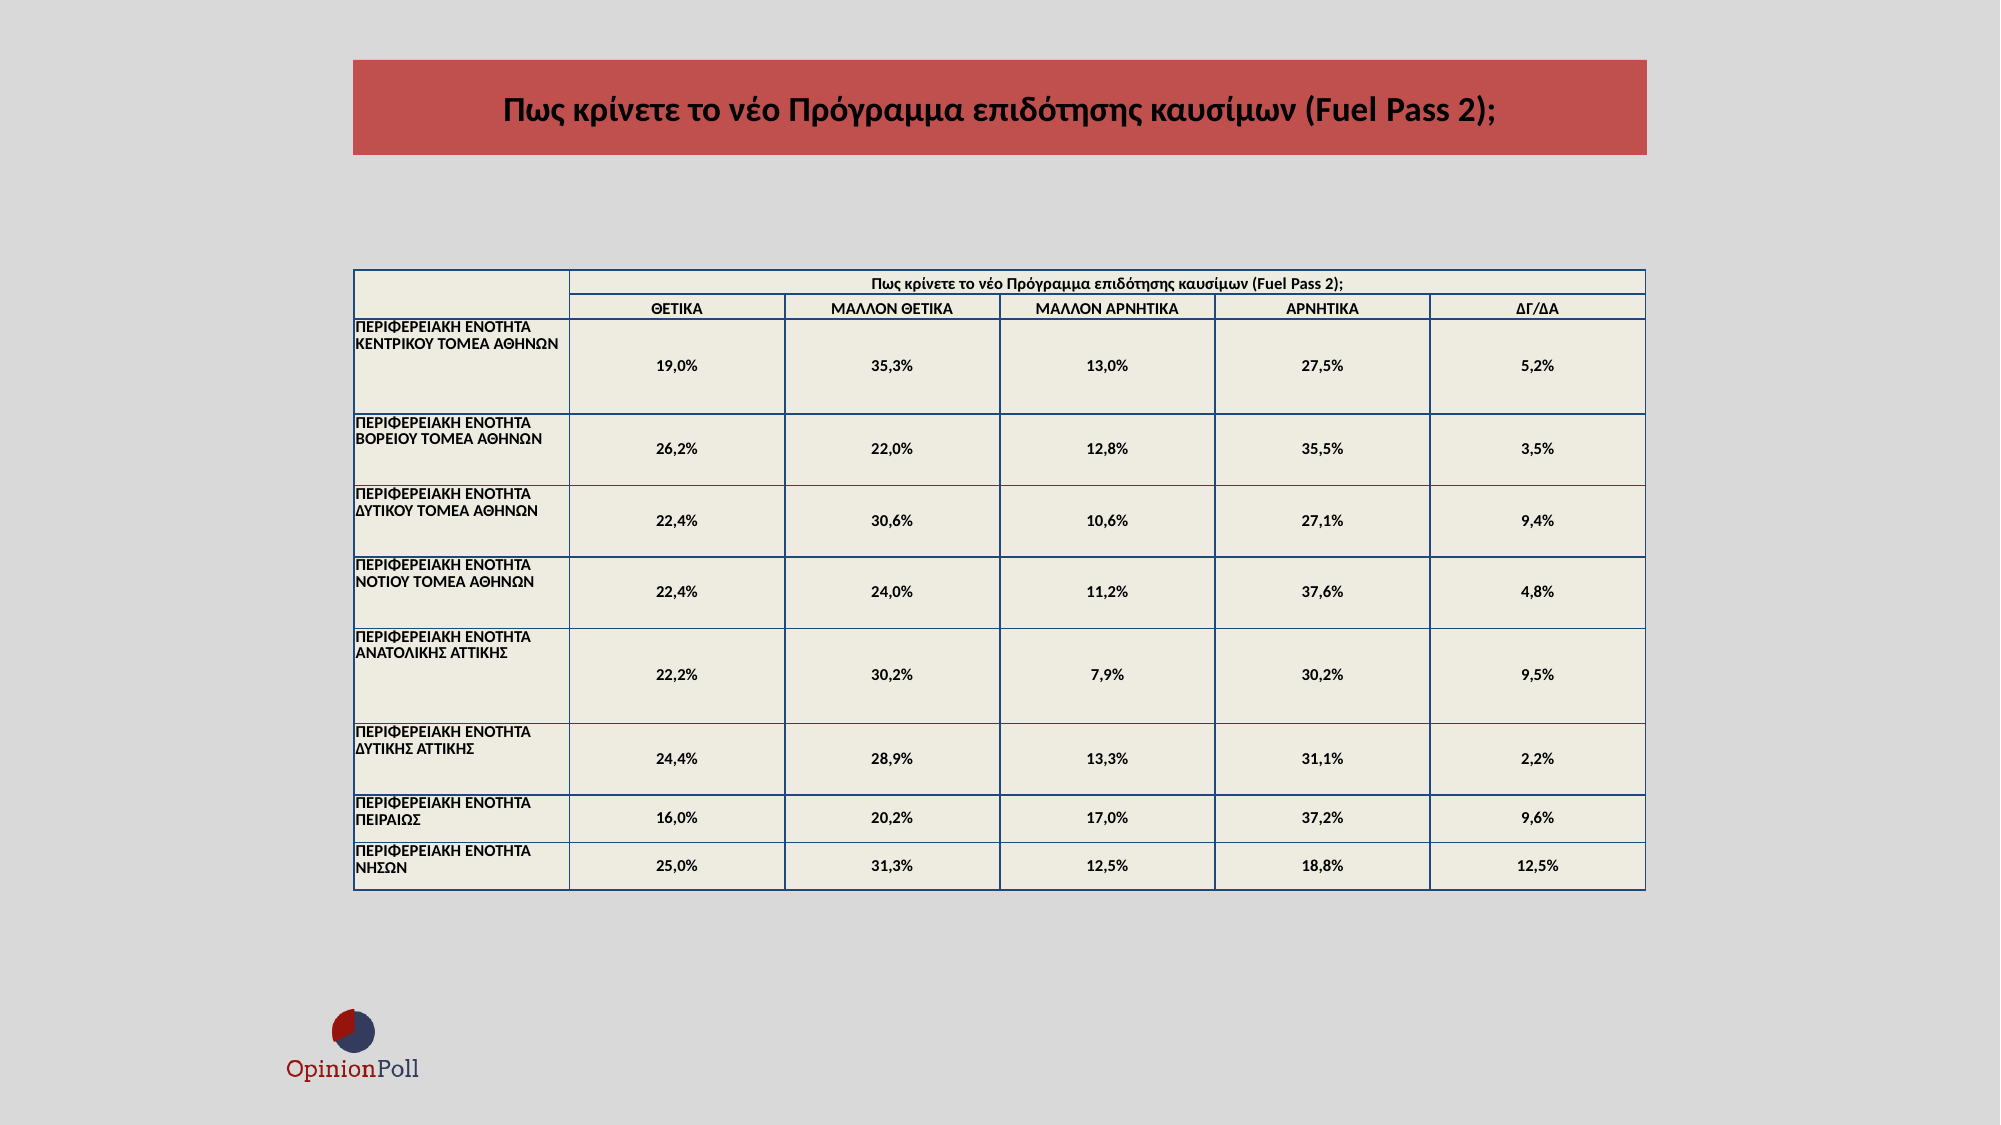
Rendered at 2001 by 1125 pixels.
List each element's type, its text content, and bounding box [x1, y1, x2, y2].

table_cell 35,5% [1216, 415, 1429, 485]
table_cell ΠΕΡΙΦΕΡΕΙΑΚΗ ΕΝΟΤΗΤΑ ΝΗΣΩΝ [355, 843, 569, 889]
table_cell 31,3% [786, 843, 999, 889]
table_cell 22,4% [570, 558, 784, 628]
table_cell 24,0% [786, 558, 999, 628]
table_cell ΜΑΛΛΟΝ ΘΕΤΙΚΑ [786, 295, 999, 318]
table_header [355, 271, 569, 318]
table_cell 12,5% [1001, 843, 1214, 889]
table_cell 12,5% [1431, 843, 1645, 889]
table_cell 17,0% [1001, 796, 1214, 842]
table_cell 7,9% [1001, 629, 1214, 723]
table_cell 24,4% [570, 724, 784, 794]
table_cell 25,0% [570, 843, 784, 889]
table_cell 2,2% [1431, 724, 1645, 794]
table_cell 4,8% [1431, 558, 1645, 628]
table_cell 27,1% [1216, 486, 1429, 556]
table_cell 30,6% [786, 486, 999, 556]
table_cell 12,8% [1001, 415, 1214, 485]
table_cell ΠΕΡΙΦΕΡΕΙΑΚΗ ΕΝΟΤΗΤΑ ΒΟΡΕΙΟΥ ΤΟΜΕΑ ΑΘΗΝΩΝ [355, 415, 569, 485]
table_cell 30,2% [1216, 629, 1429, 723]
table_cell ΘΕΤΙΚΑ [570, 295, 784, 318]
title Πως κρίνετε το νέο Πρόγραμμα επιδότησης καυσίμων (Fuel Pass 2); [353, 59, 1647, 155]
table_cell ΠΕΡΙΦΕΡΕΙΑΚΗ ΕΝΟΤΗΤΑ ΑΝΑΤΟΛΙΚΗΣ ΑΤΤΙΚΗΣ [355, 629, 569, 723]
table_cell 16,0% [570, 796, 784, 842]
table_cell 30,2% [786, 629, 999, 723]
table_cell 27,5% [1216, 320, 1429, 413]
table_cell ΠΕΡΙΦΕΡΕΙΑΚΗ ΕΝΟΤΗΤΑ ΔΥΤΙΚΟΥ ΤΟΜΕΑ ΑΘΗΝΩΝ [355, 486, 569, 556]
table_cell 9,4% [1431, 486, 1645, 556]
table_cell 26,2% [570, 415, 784, 485]
table_cell ΜΑΛΛΟΝ ΑΡΝΗΤΙΚΑ [1001, 295, 1214, 318]
table_cell 13,3% [1001, 724, 1214, 794]
table_cell ΠΕΡΙΦΕΡΕΙΑΚΗ ΕΝΟΤΗΤΑ ΝΟΤΙΟΥ ΤΟΜΕΑ ΑΘΗΝΩΝ [355, 558, 569, 628]
table_cell 22,0% [786, 415, 999, 485]
table_cell 18,8% [1216, 843, 1429, 889]
table_cell 37,2% [1216, 796, 1429, 842]
table_cell 11,2% [1001, 558, 1214, 628]
table_cell 19,0% [570, 320, 784, 413]
table_cell 5,2% [1431, 320, 1645, 413]
table_cell 22,4% [570, 486, 784, 556]
table_cell ΑΡΝΗΤΙΚΑ [1216, 295, 1429, 318]
table_cell 28,9% [786, 724, 999, 794]
table_cell 10,6% [1001, 486, 1214, 556]
table_cell 13,0% [1001, 320, 1214, 413]
table_cell ΠΕΡΙΦΕΡΕΙΑΚΗ ΕΝΟΤΗΤΑ ΚΕΝΤΡΙΚΟΥ ΤΟΜΕΑ ΑΘΗΝΩΝ [355, 320, 569, 413]
picture [281, 1004, 425, 1083]
table_cell ΠΕΡΙΦΕΡΕΙΑΚΗ ΕΝΟΤΗΤΑ ΠΕΙΡΑΙΩΣ [355, 796, 569, 842]
table_cell 22,2% [570, 629, 784, 723]
table_cell ΔΓ/ΔΑ [1431, 295, 1645, 318]
table_header Πως κρίνετε το νέο Πρόγραμμα επιδότησης καυσίμων (Fuel Pass 2); [570, 271, 1645, 293]
table_cell 9,6% [1431, 796, 1645, 842]
table_cell 35,3% [786, 320, 999, 413]
table_cell 31,1% [1216, 724, 1429, 794]
table_cell 9,5% [1431, 629, 1645, 723]
table_cell 37,6% [1216, 558, 1429, 628]
table_cell 20,2% [786, 796, 999, 842]
table_cell 3,5% [1431, 415, 1645, 485]
table_cell ΠΕΡΙΦΕΡΕΙΑΚΗ ΕΝΟΤΗΤΑ ΔΥΤΙΚΗΣ ΑΤΤΙΚΗΣ [355, 724, 569, 794]
